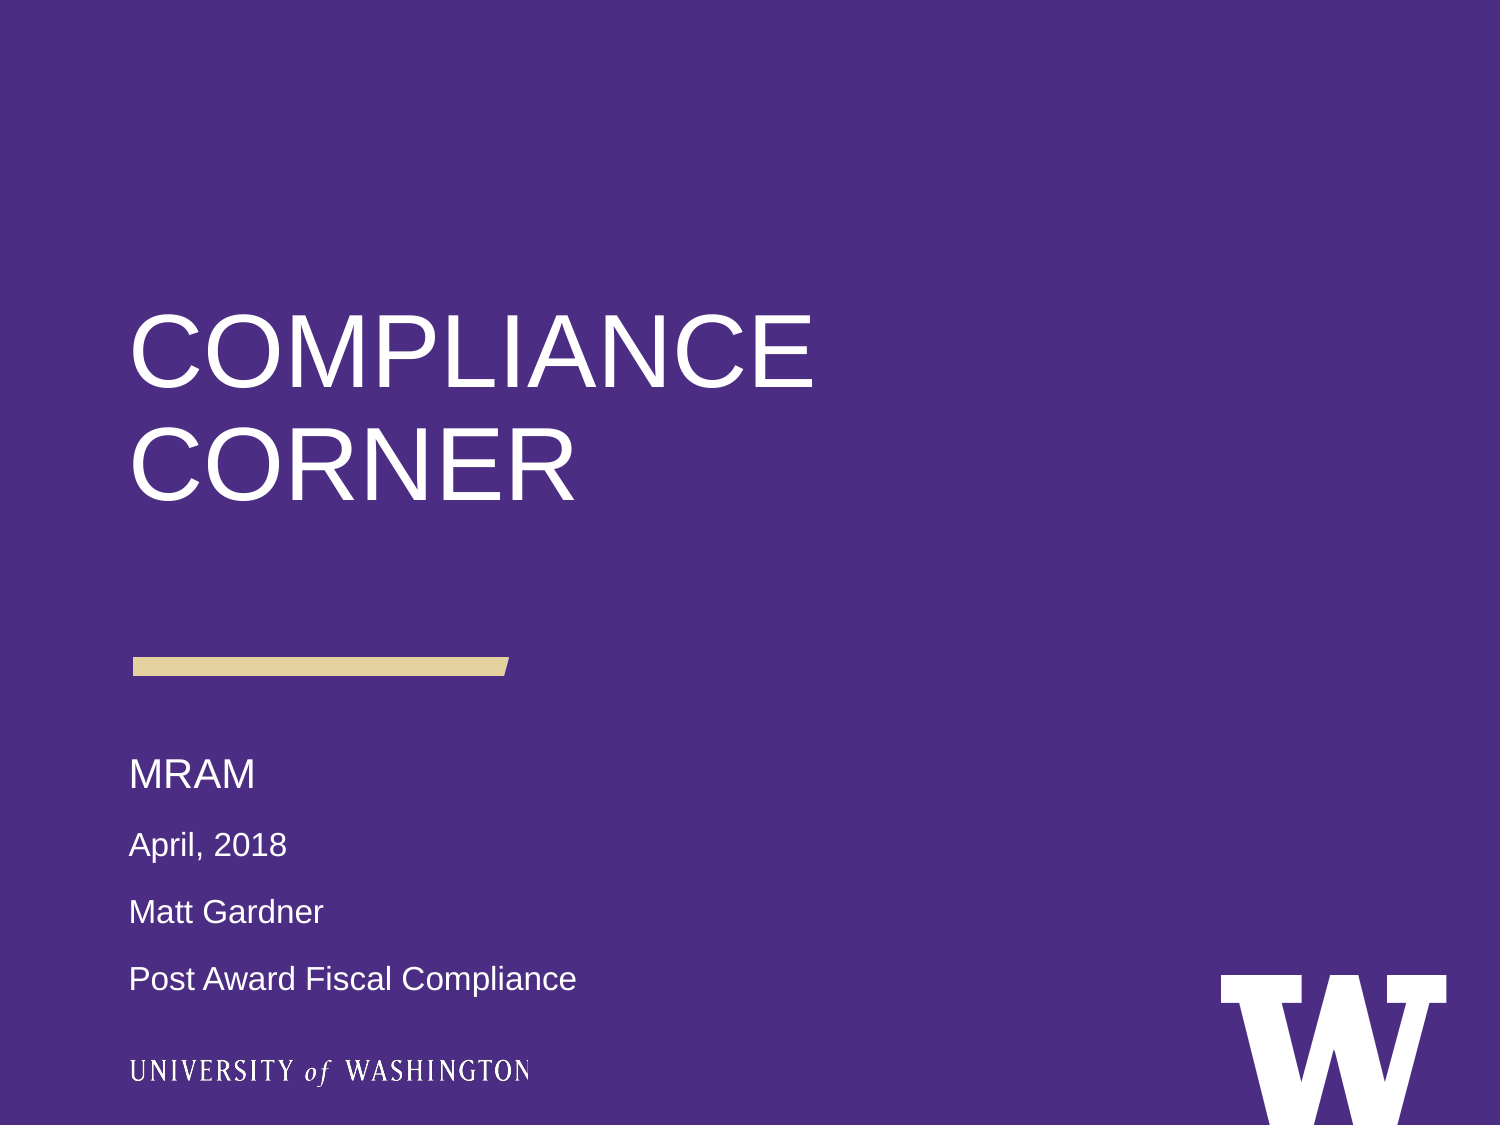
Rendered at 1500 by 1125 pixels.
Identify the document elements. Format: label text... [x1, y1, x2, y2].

picture [1221, 975, 1447, 1125]
text_box MRAM April, 2018 Matt Gardner Post Award Fiscal Compliance [113, 706, 1206, 1004]
picture [111, 1042, 528, 1087]
picture [133, 657, 509, 676]
list COMPLIANCE CORNER [113, 269, 1258, 531]
